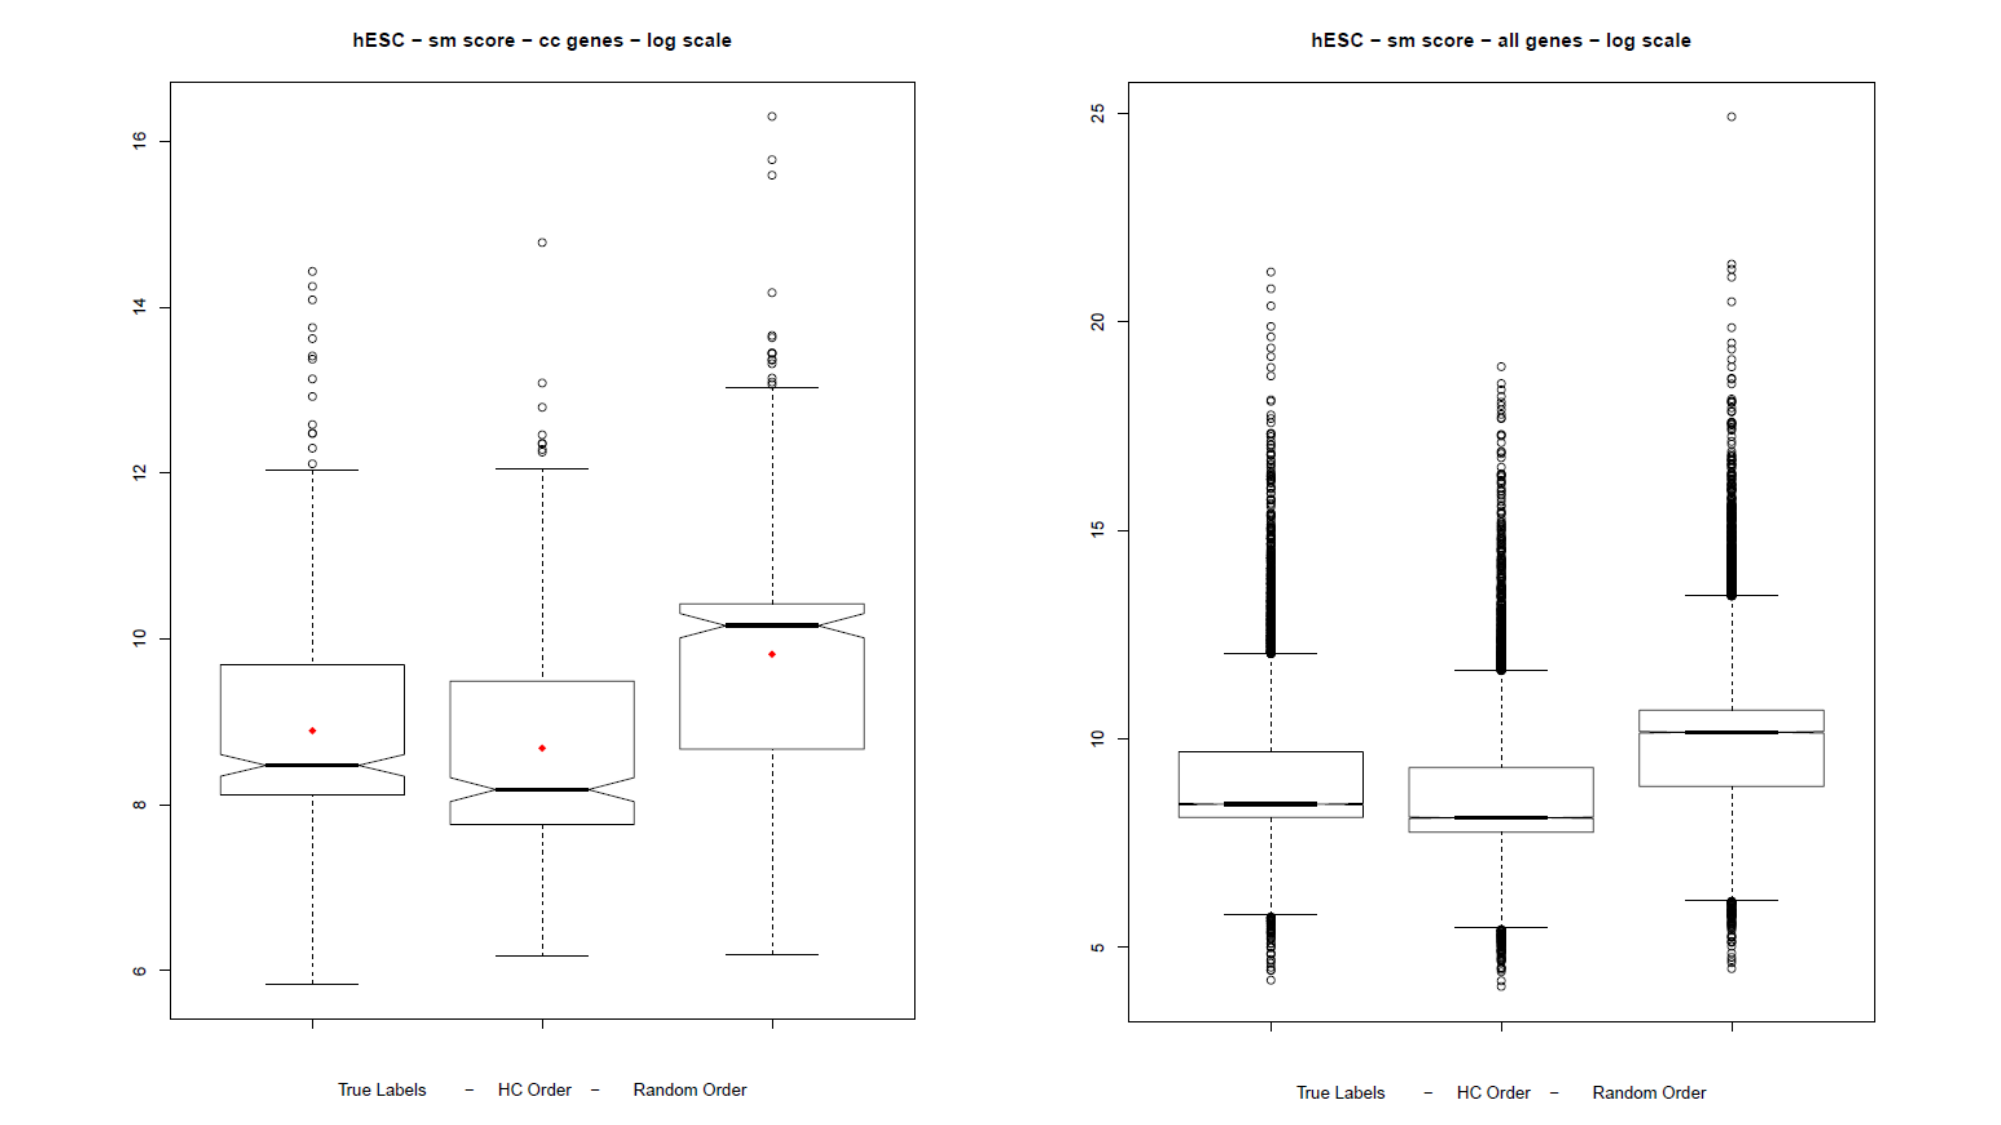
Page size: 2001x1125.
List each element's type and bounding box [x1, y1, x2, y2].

picture [1044, 0, 1916, 1125]
picture [86, 0, 956, 1122]
